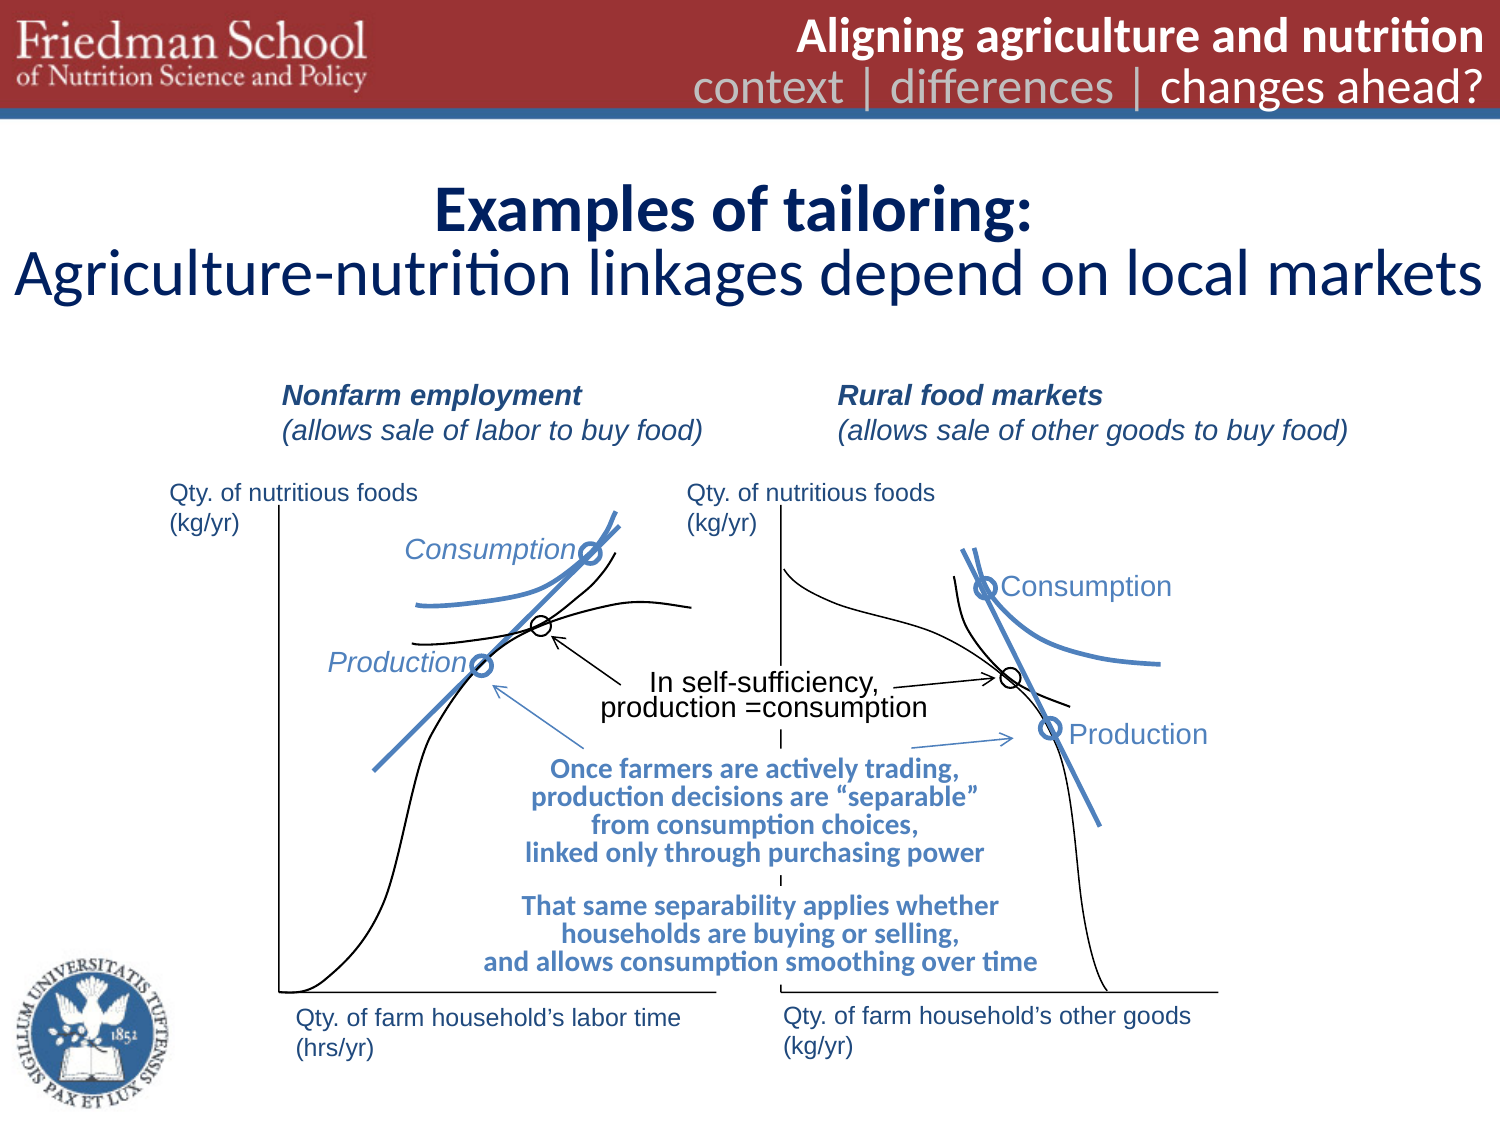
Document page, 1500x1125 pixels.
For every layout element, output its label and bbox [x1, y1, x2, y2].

text_box [550, 635, 621, 686]
text_box [911, 737, 1014, 749]
picture [0, 0, 1500, 1125]
text_box [491, 684, 584, 749]
text_box [893, 677, 996, 688]
